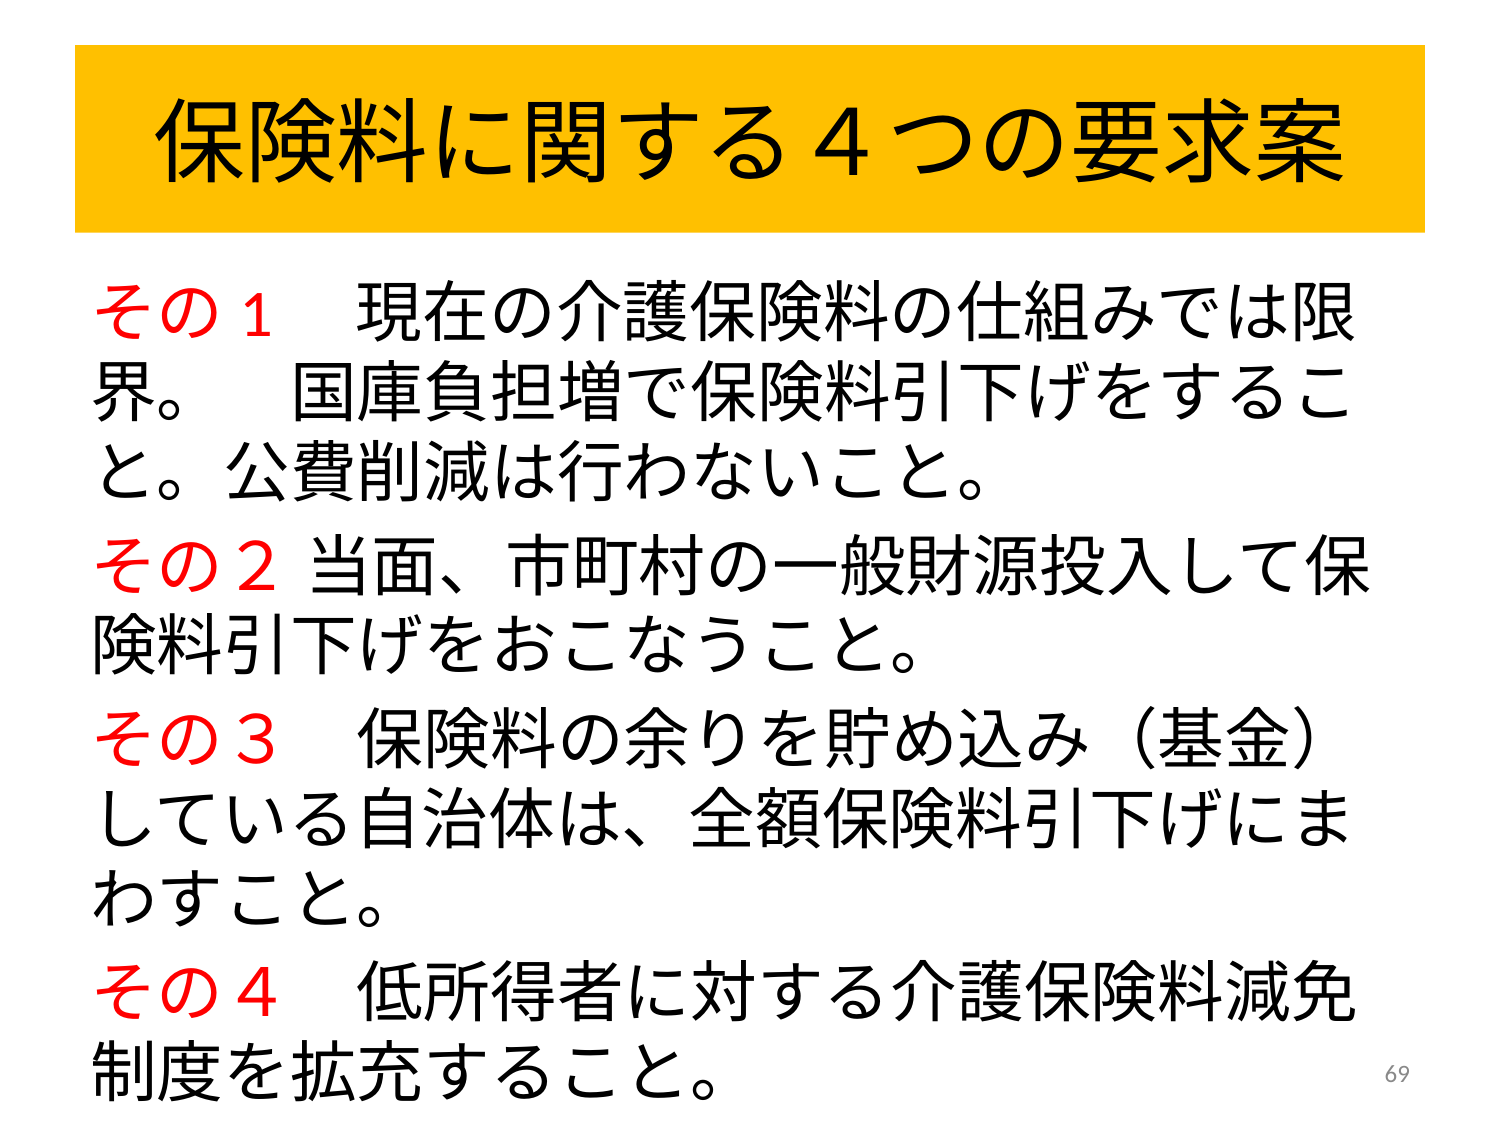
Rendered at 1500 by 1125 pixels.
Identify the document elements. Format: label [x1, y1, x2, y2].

slide_number [1074, 1042, 1425, 1103]
list [74, 262, 1426, 1006]
title [74, 44, 1426, 233]
